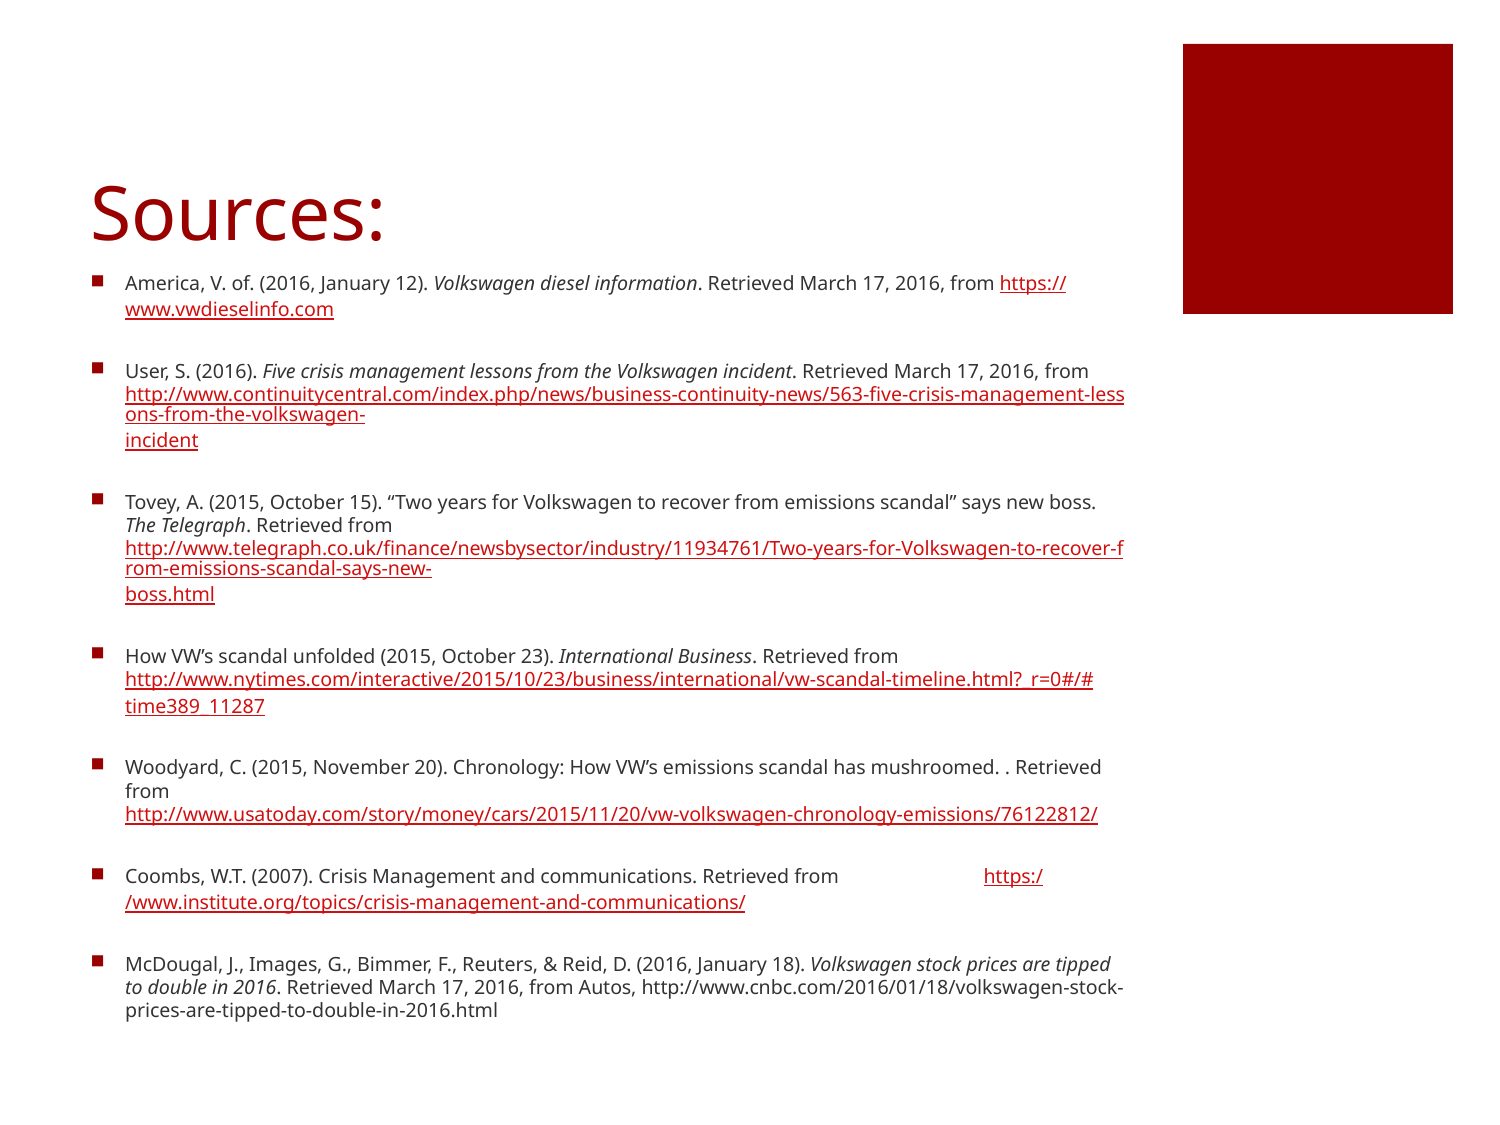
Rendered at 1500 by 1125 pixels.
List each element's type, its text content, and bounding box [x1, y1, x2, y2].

list America, V. of. (2016, January 12). Volkswagen diesel information. Retrieved March 17, 2016, from https://www.vwdieselinfo.com User, S. (2016). Five crisis management lessons from the Volkswagen incident. Retrieved March 17, 2016, from http://www.continuitycentral.com/index.php/news/business-continuity-news/563-five-crisis-management-lessons-from-the-volkswagen-incident Tovey, A. (2015, October 15). “Two years for Volkswagen to recover from emissions scandal” says new boss. The Telegraph. Retrieved from http://www.telegraph.co.uk/finance/newsbysector/industry/11934761/Two-years-for-Volkswagen-to-recover-from-emissions-scandal-says-new-boss.html How VW’s scandal unfolded (2015, October 23). International Business. Retrieved from http://www.nytimes.com/interactive/2015/10/23/business/international/vw-scandal-timeline.html?_r=0#/#time389_11287 Woodyard, C. (2015, November 20). Chronology: How VW’s emissions scandal has mushroomed. . Retrieved from http://www.usatoday.com/story/money/cars/2015/11/20/vw-volkswagen-chronology-emissions/76122812/ Coombs, W.T. (2007). Crisis Management and communications. Retrieved from https://www.institute.org/topics/crisis-management-and-communications/ McDougal, J., Images, G., Bimmer, F., Reuters, & Reid, D. (2016, January 18). Volkswagen stock prices are tipped to double in 2016. Retrieved March 17, 2016, from Autos, http://www.cnbc.com/2016/01/18/volkswagen-stock-prices-are-tipped-to-double-in-2016.html [75, 263, 1143, 1005]
title Sources: [75, 149, 1143, 263]
